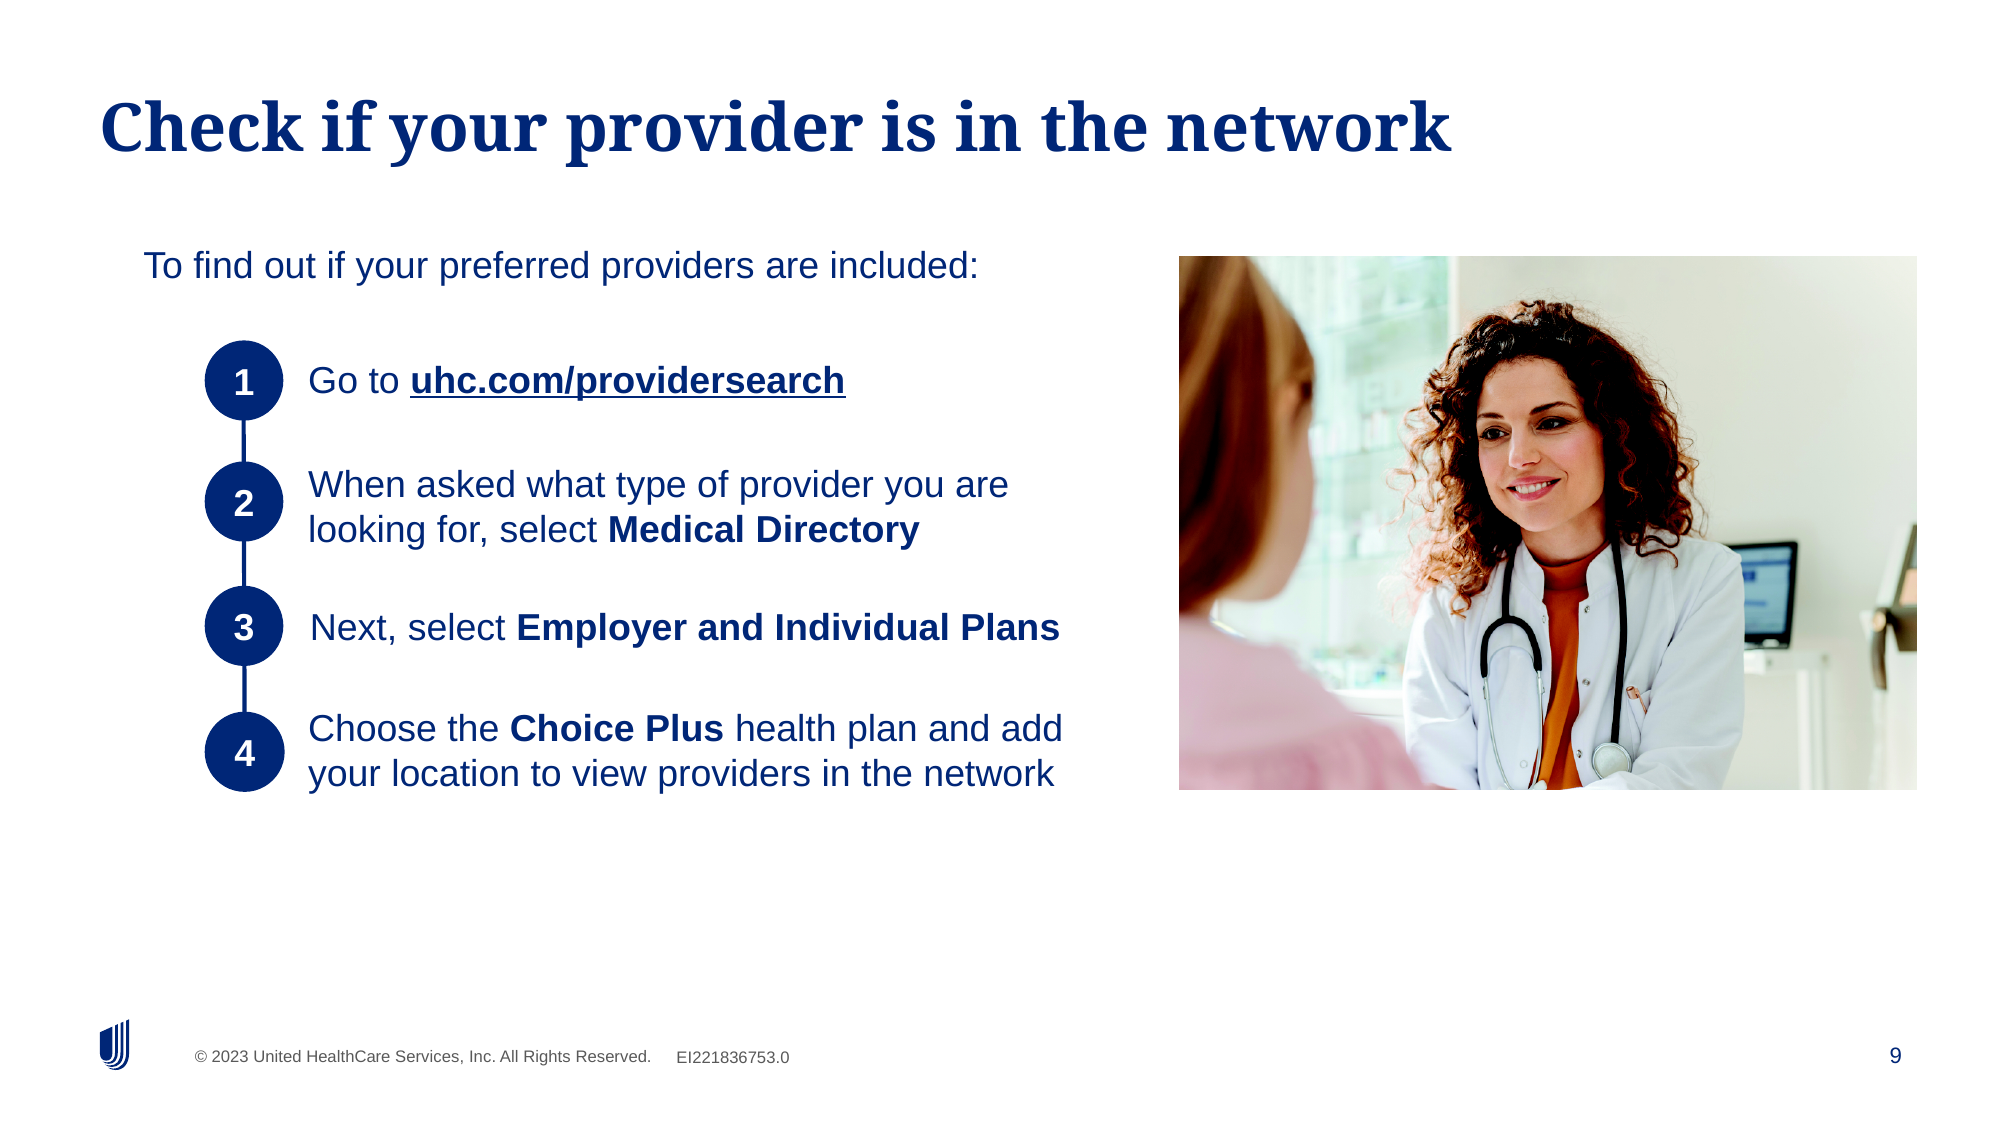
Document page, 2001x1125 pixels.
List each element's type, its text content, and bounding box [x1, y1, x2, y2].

text_box To find out if your preferred providers are included: [128, 234, 1246, 294]
title Check if your provider is in the network [84, 77, 1673, 197]
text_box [204, 340, 1153, 715]
text_box EI221836753.0 [661, 1039, 805, 1074]
text_box Choose the Choice Plus health plan and add your location to view providers in the network [293, 715, 1152, 802]
slide_number 9 [1839, 1024, 1917, 1086]
text_box 4 [204, 715, 285, 792]
picture [1179, 256, 1917, 790]
